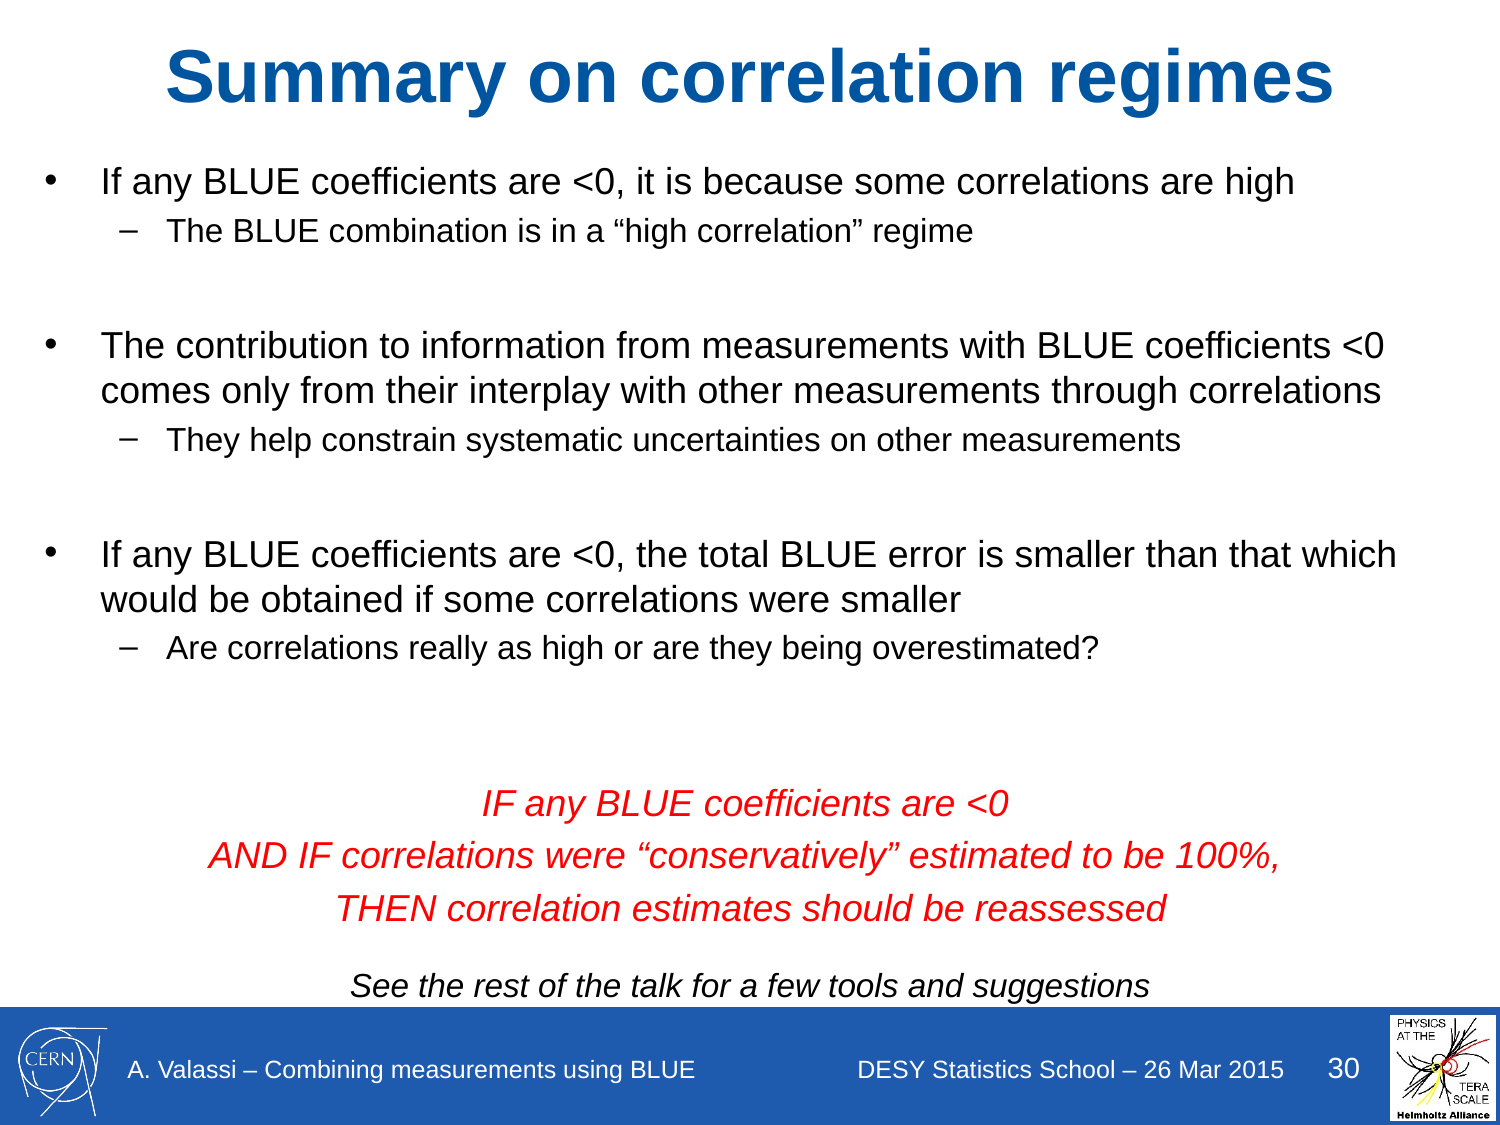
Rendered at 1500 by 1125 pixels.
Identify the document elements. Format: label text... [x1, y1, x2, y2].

list If any BLUE coefficients are <0, it is because some correlations are high The BLUE combination is in a “high correlation” regime The contribution to information from measurements with BLUE coefficients <0 comes only from their interplay with other measurements through correlations They help constrain systematic uncertainties on other measurements If any BLUE coefficients are <0, the total BLUE error is smaller than that which would be obtained if some correlations were smaller Are correlations really as high or are they being overestimated? IF any BLUE coefficients are <0 AND IF correlations were “conservatively” estimated to be 100%, THEN correlation estimates should be reassessed See the rest of the talk for a few tools and suggestions [29, 149, 1472, 988]
title Summary on correlation regimes [29, 32, 1472, 113]
picture [1390, 1015, 1496, 1121]
